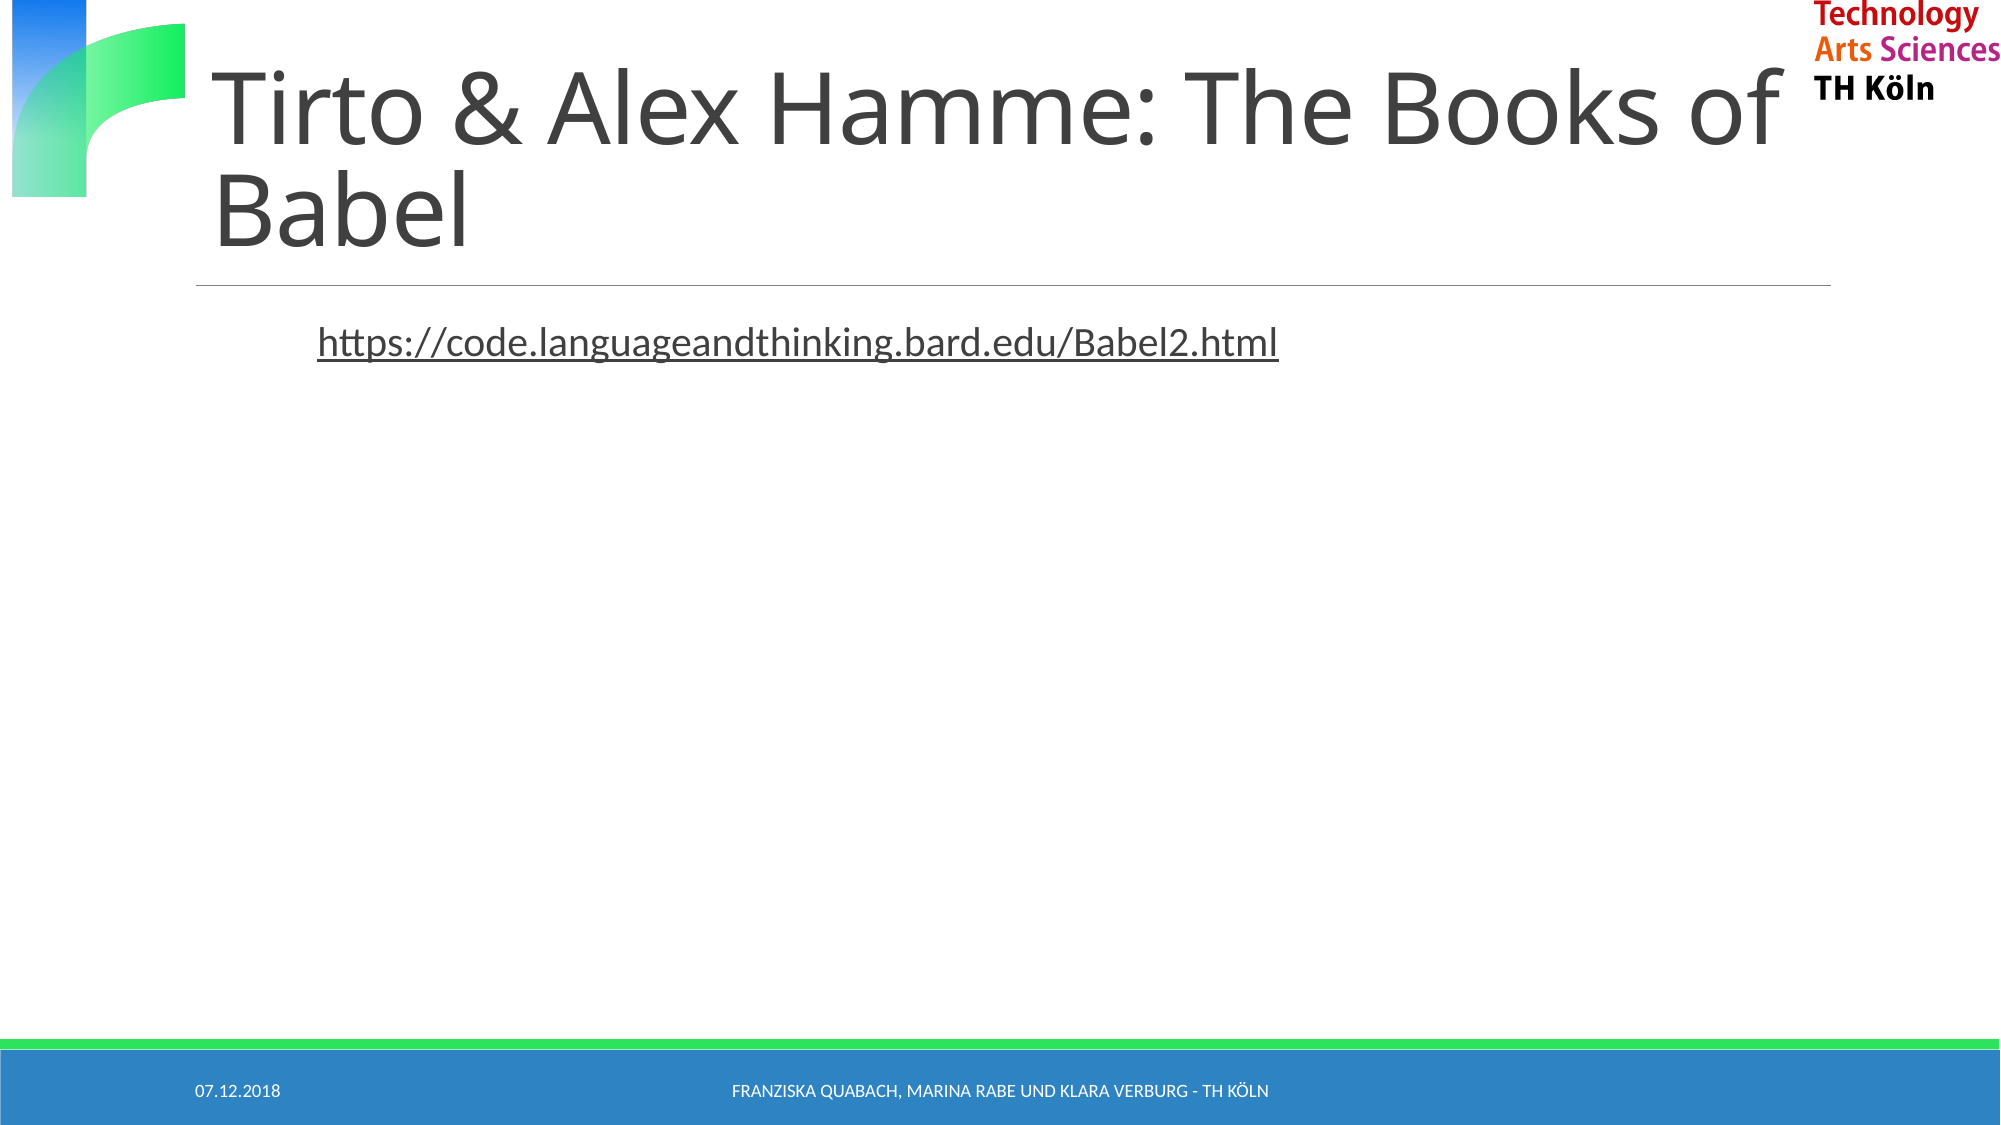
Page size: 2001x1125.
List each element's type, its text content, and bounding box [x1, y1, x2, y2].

picture [0, 0, 197, 197]
picture [1814, 0, 2000, 100]
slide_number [180, 1059, 586, 1120]
title Tirto & Alex Hamme: The Books of Babel [196, 47, 1804, 274]
footer Franziska Quabach, Marina Rabe und Klara Verburg - TH Köln [604, 1059, 1396, 1120]
list https://code.languageandthinking.bard.edu/Babel2.html [302, 312, 1698, 1030]
